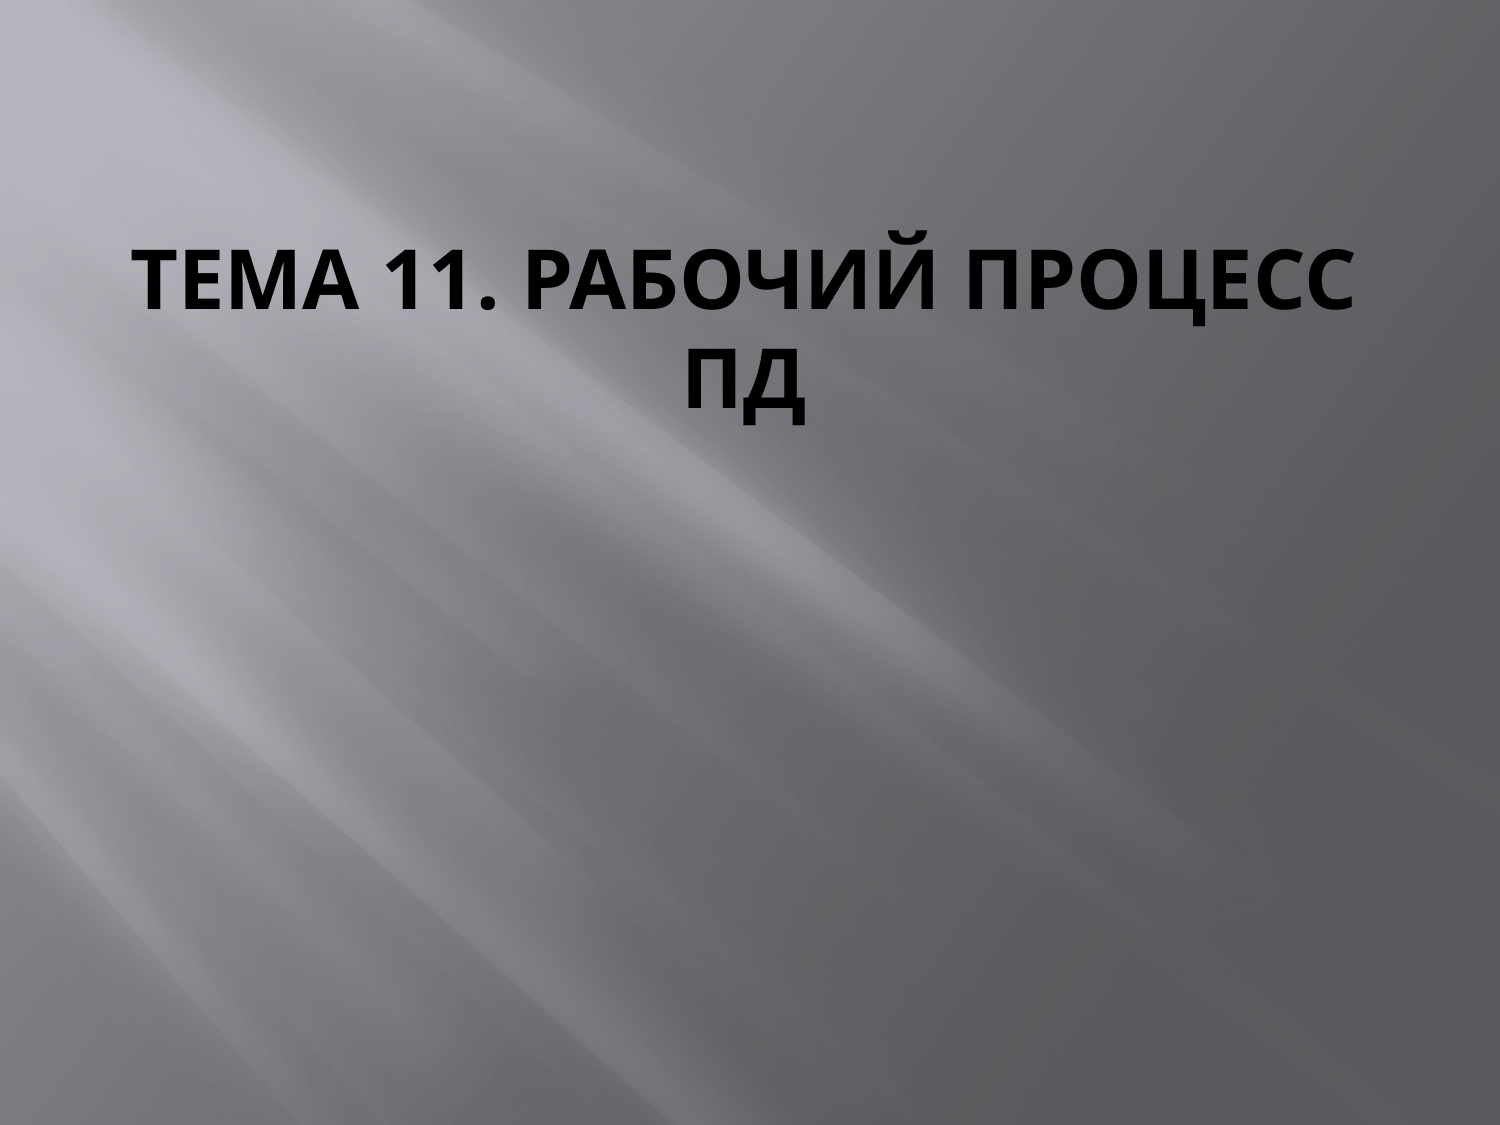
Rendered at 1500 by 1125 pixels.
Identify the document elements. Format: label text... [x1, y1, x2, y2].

title Тема 11. Рабочий процесс ПД [69, 224, 1420, 525]
